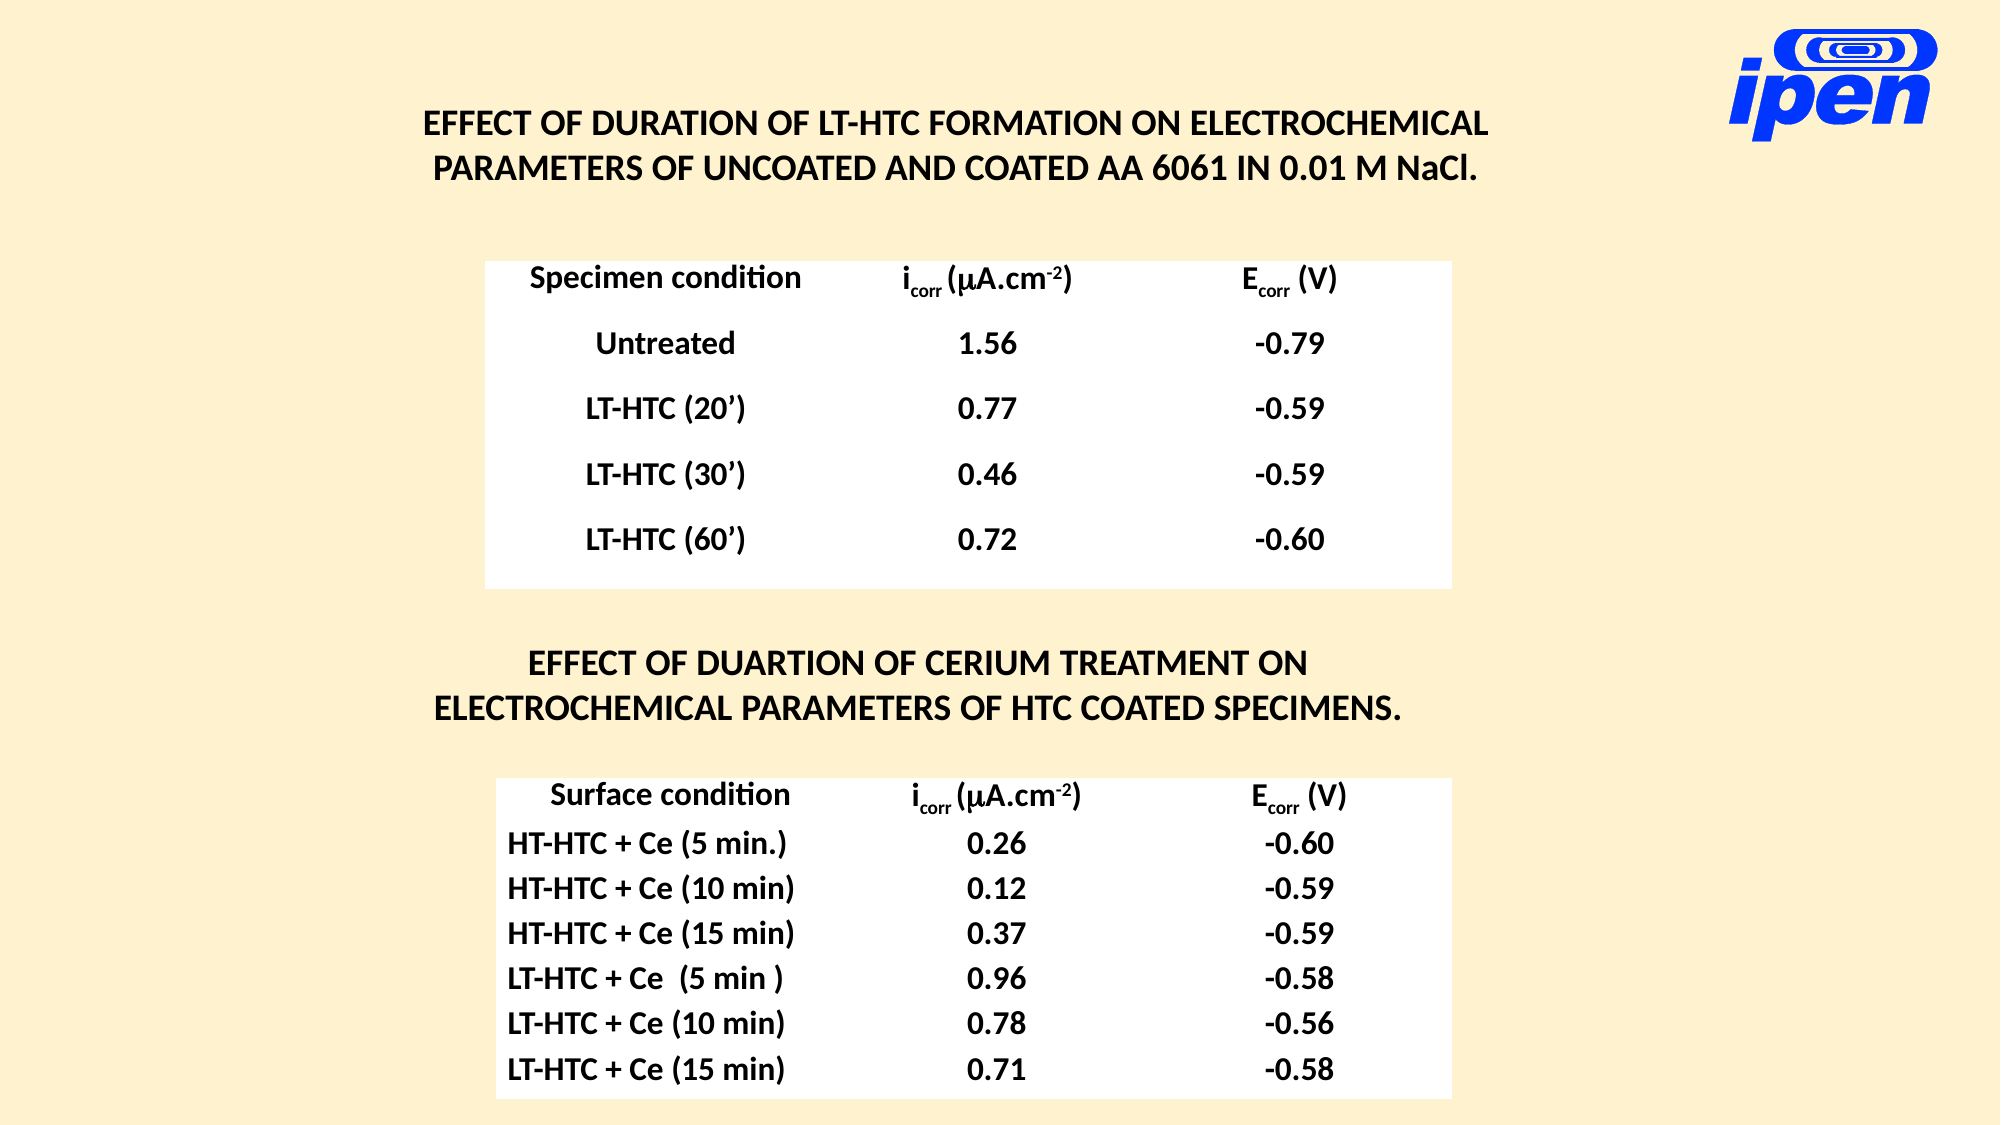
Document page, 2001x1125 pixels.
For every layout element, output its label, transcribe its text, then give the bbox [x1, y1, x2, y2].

table_cell 0.96 [846, 963, 1147, 1007]
table_cell 0.71 [846, 1055, 1147, 1097]
table_header Ecorr (V) [1149, 779, 1450, 824]
table_cell -0.60 [1149, 830, 1450, 871]
picture [1726, 27, 1940, 144]
table_cell -0.58 [1149, 963, 1450, 1007]
table_cell LT-HTC (30’) [487, 459, 845, 520]
table_cell 0.46 [847, 459, 1128, 520]
table_cell 0.26 [846, 830, 1147, 871]
table_cell 0.37 [846, 918, 1147, 962]
table_cell -0.59 [1130, 459, 1450, 520]
table_cell 1.56 [847, 330, 1128, 391]
table_cell HT-HTC + Ce (15 min) [497, 918, 844, 962]
table_header Ecorr (V) [1130, 262, 1450, 324]
table_cell -0.59 [1149, 918, 1450, 962]
table_cell -0.56 [1149, 1008, 1450, 1050]
table_cell -0.59 [1149, 873, 1450, 916]
text_box EFFECT OF DUARTION OF CERIUM TREATMENT ON ELECTROCHEMICAL PARAMETERS OF HTC COATED SPECIMENS. [362, 630, 1474, 736]
table_cell 0.12 [846, 873, 1147, 916]
table_cell LT-HTC + Ce (5 min ) [497, 963, 844, 1007]
table_cell -0.60 [1130, 526, 1450, 588]
text_box EFFECT OF DURATION OF LT-HTC FORMATION ON ELECTROCHEMICAL PARAMETERS OF UNCOATED AND COATED AA 6061 IN 0.01 M NaCl. [401, 90, 1510, 196]
table_cell HT-HTC + Ce (10 min) [497, 873, 844, 916]
table_cell HT-HTC + Ce (5 min.) [497, 830, 844, 871]
table_header Surface condition [497, 779, 844, 824]
table_cell LT-HTC + Ce (15 min) [497, 1055, 844, 1097]
table_cell LT-HTC + Ce (10 min) [497, 1008, 844, 1050]
table_cell 0.72 [847, 526, 1128, 588]
table_cell 0.77 [847, 393, 1128, 457]
table_cell -0.59 [1130, 393, 1450, 457]
table_cell Untreated [487, 330, 845, 391]
table_cell LT-HTC (60’) [487, 526, 845, 588]
table_cell 0.78 [846, 1008, 1147, 1050]
table_header Specimen condition [487, 262, 845, 324]
table_cell LT-HTC (20’) [487, 393, 845, 457]
table_header icorr (A.cm-2) [846, 779, 1147, 824]
table_cell -0.79 [1130, 330, 1450, 391]
table_header icorr (A.cm-2) [847, 262, 1128, 324]
table_cell -0.58 [1149, 1055, 1450, 1097]
